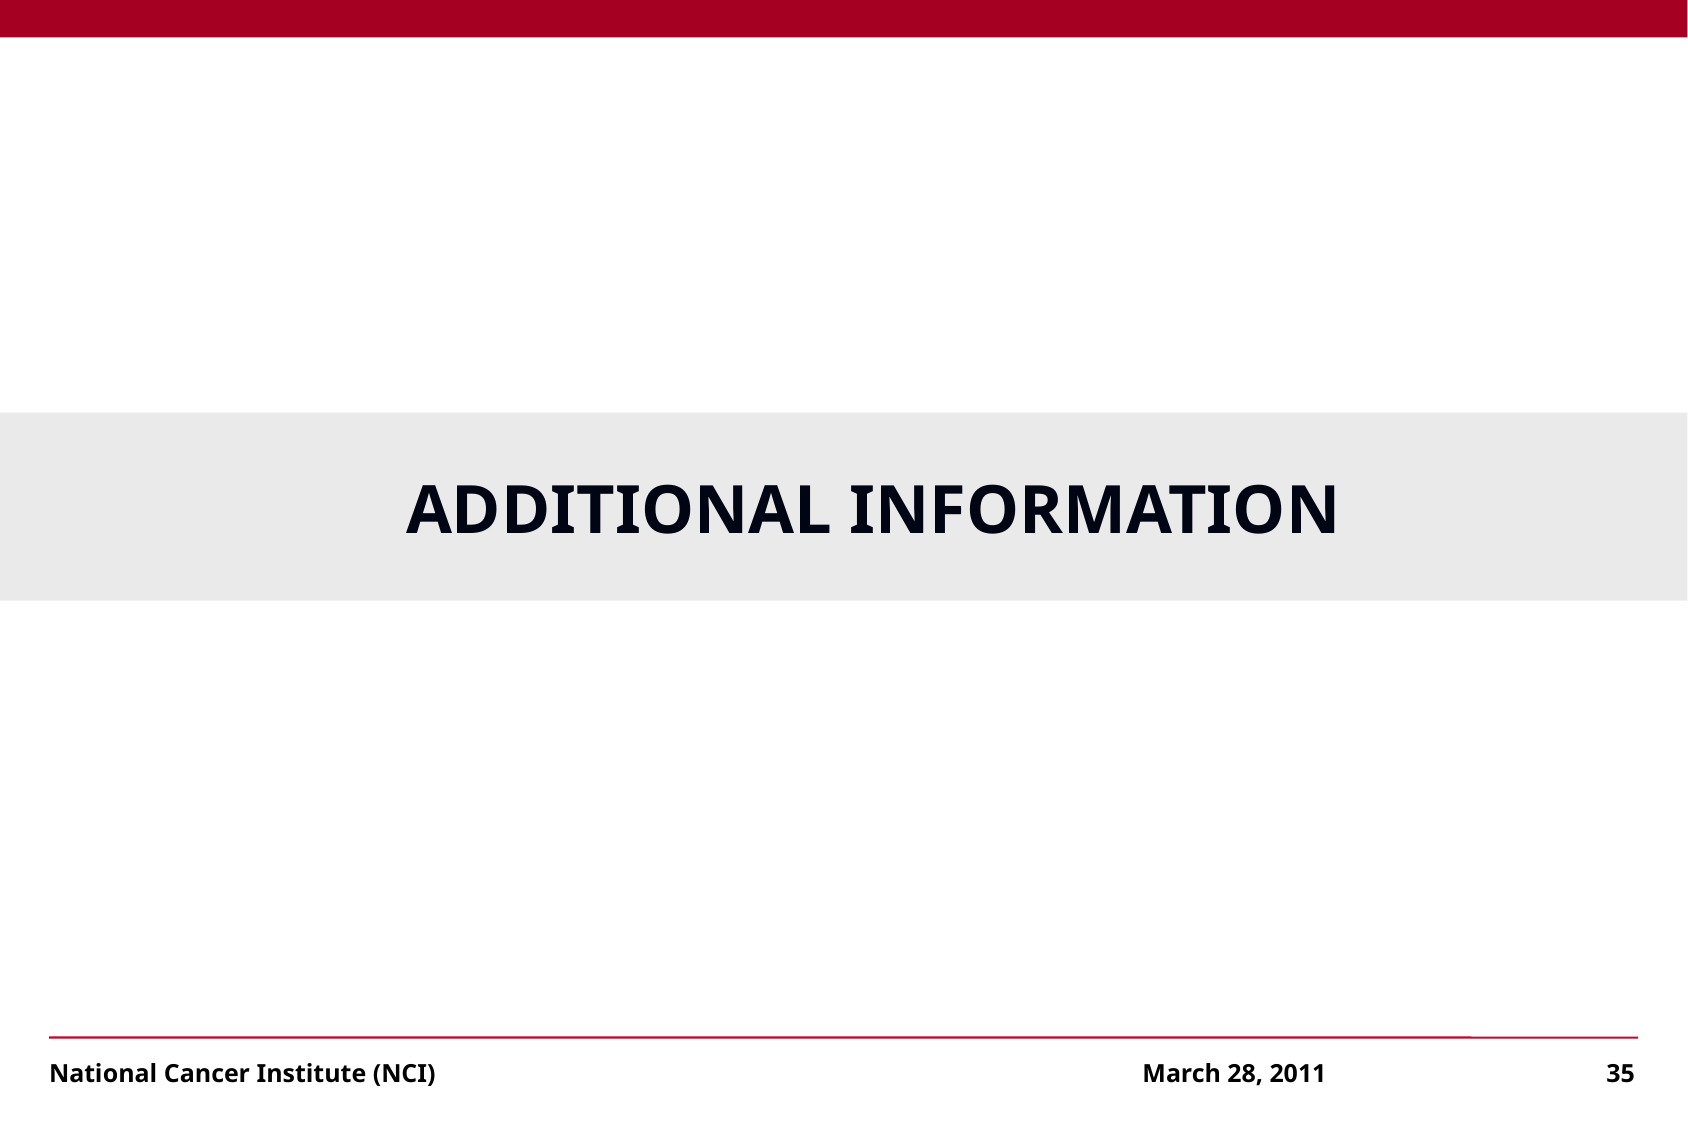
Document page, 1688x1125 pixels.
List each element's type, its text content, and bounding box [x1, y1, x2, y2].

title ADDITIONAL INFORMATION [0, 412, 1688, 601]
